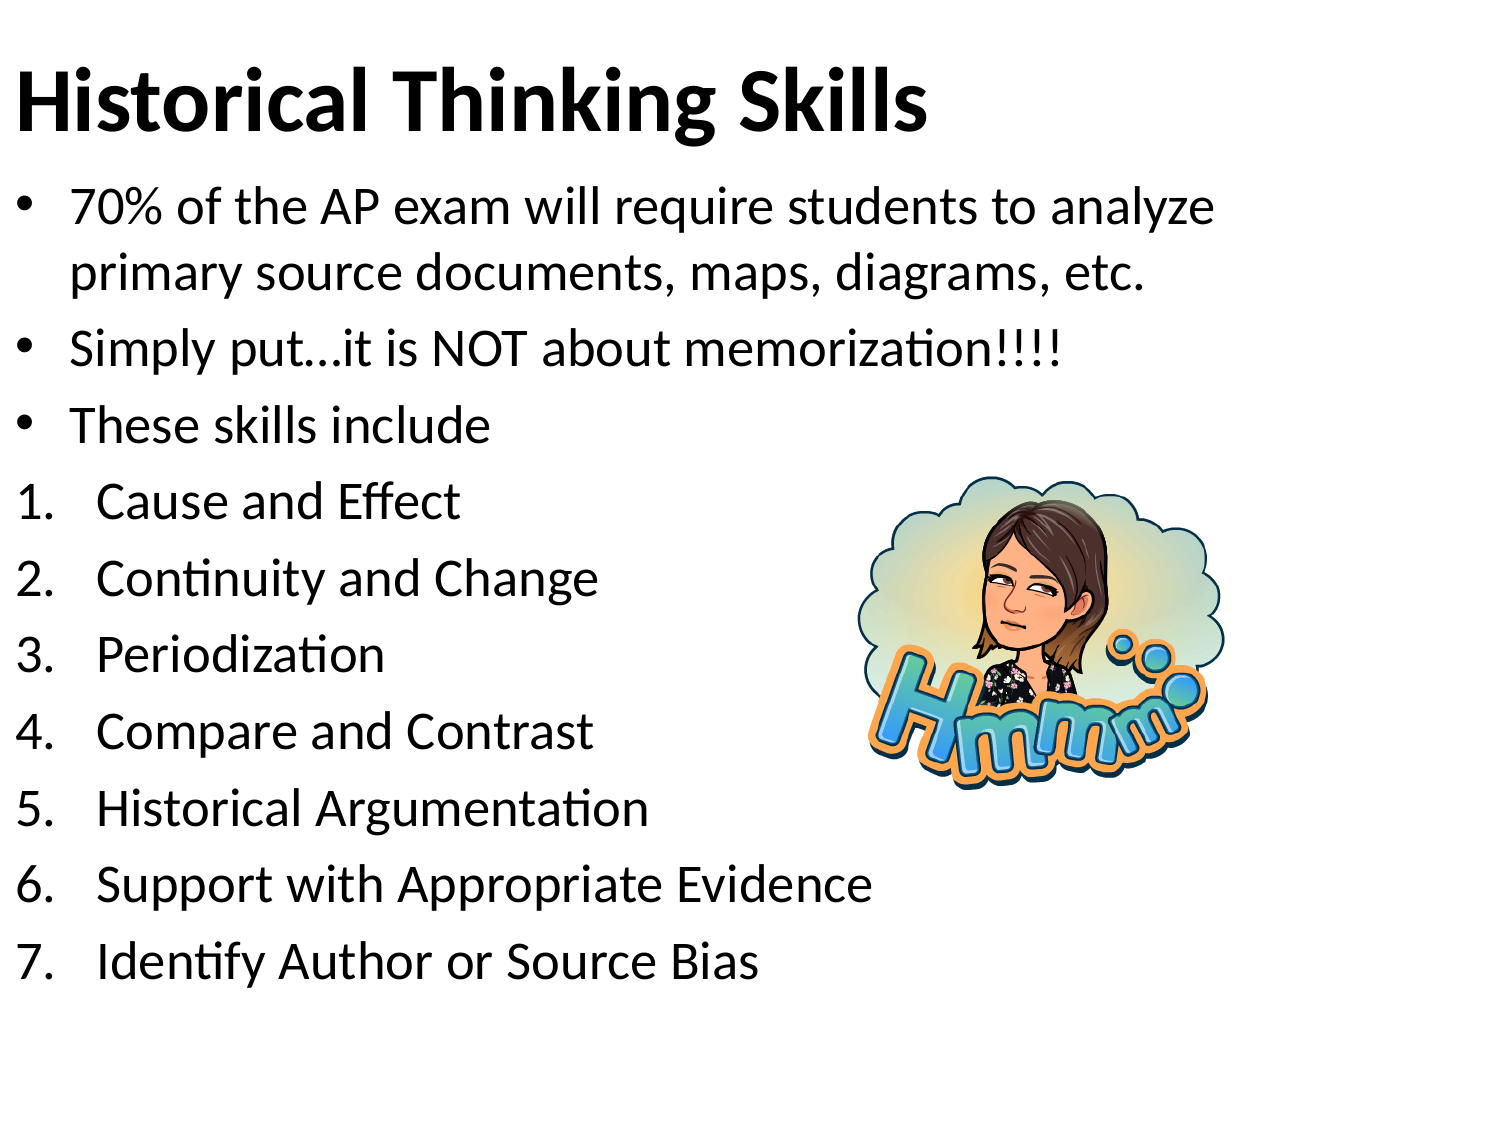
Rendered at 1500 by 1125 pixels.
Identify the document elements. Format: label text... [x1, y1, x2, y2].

title Historical Thinking Skills [0, 1, 1350, 189]
picture [849, 437, 1234, 822]
list 70% of the AP exam will require students to analyze primary source documents, maps, diagrams, etc. Simply put…it is NOT about memorization!!!! These skills include Cause and Effect Continuity and Change Periodization Compare and Contrast Historical Argumentation Support with Appropriate Evidence Identify Author or Source Bias [0, 189, 1263, 1005]
